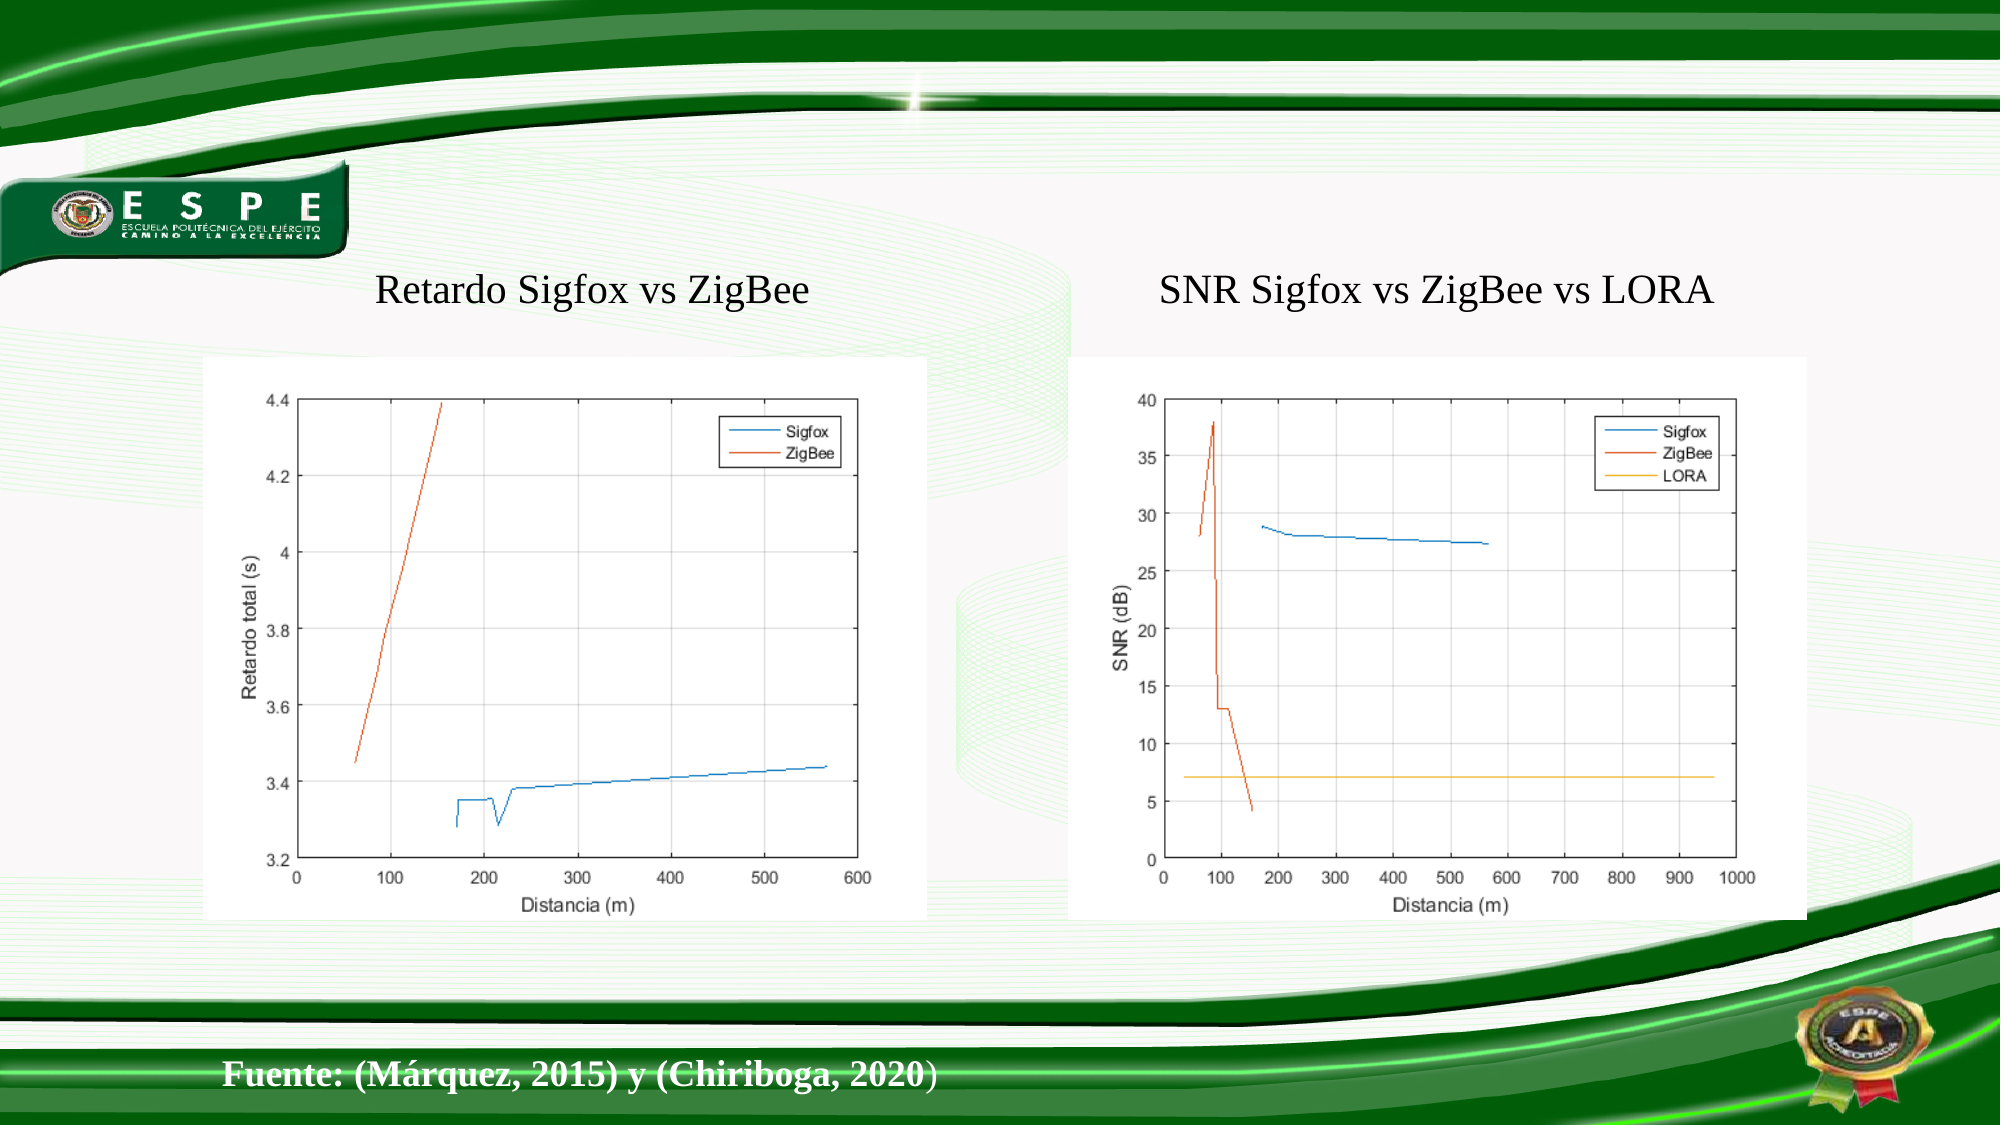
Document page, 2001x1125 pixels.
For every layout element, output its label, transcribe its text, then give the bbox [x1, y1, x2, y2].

text_box Fuente: (Márquez, 2015) y (Chiriboga, 2020) [207, 1041, 953, 1102]
text_box SNR Sigfox vs ZigBee vs LORA [1144, 253, 1731, 319]
text_box Retardo Sigfox vs ZigBee [360, 253, 826, 319]
picture [0, 0, 2000, 1125]
slide_number 26 [1433, 1042, 1900, 1103]
